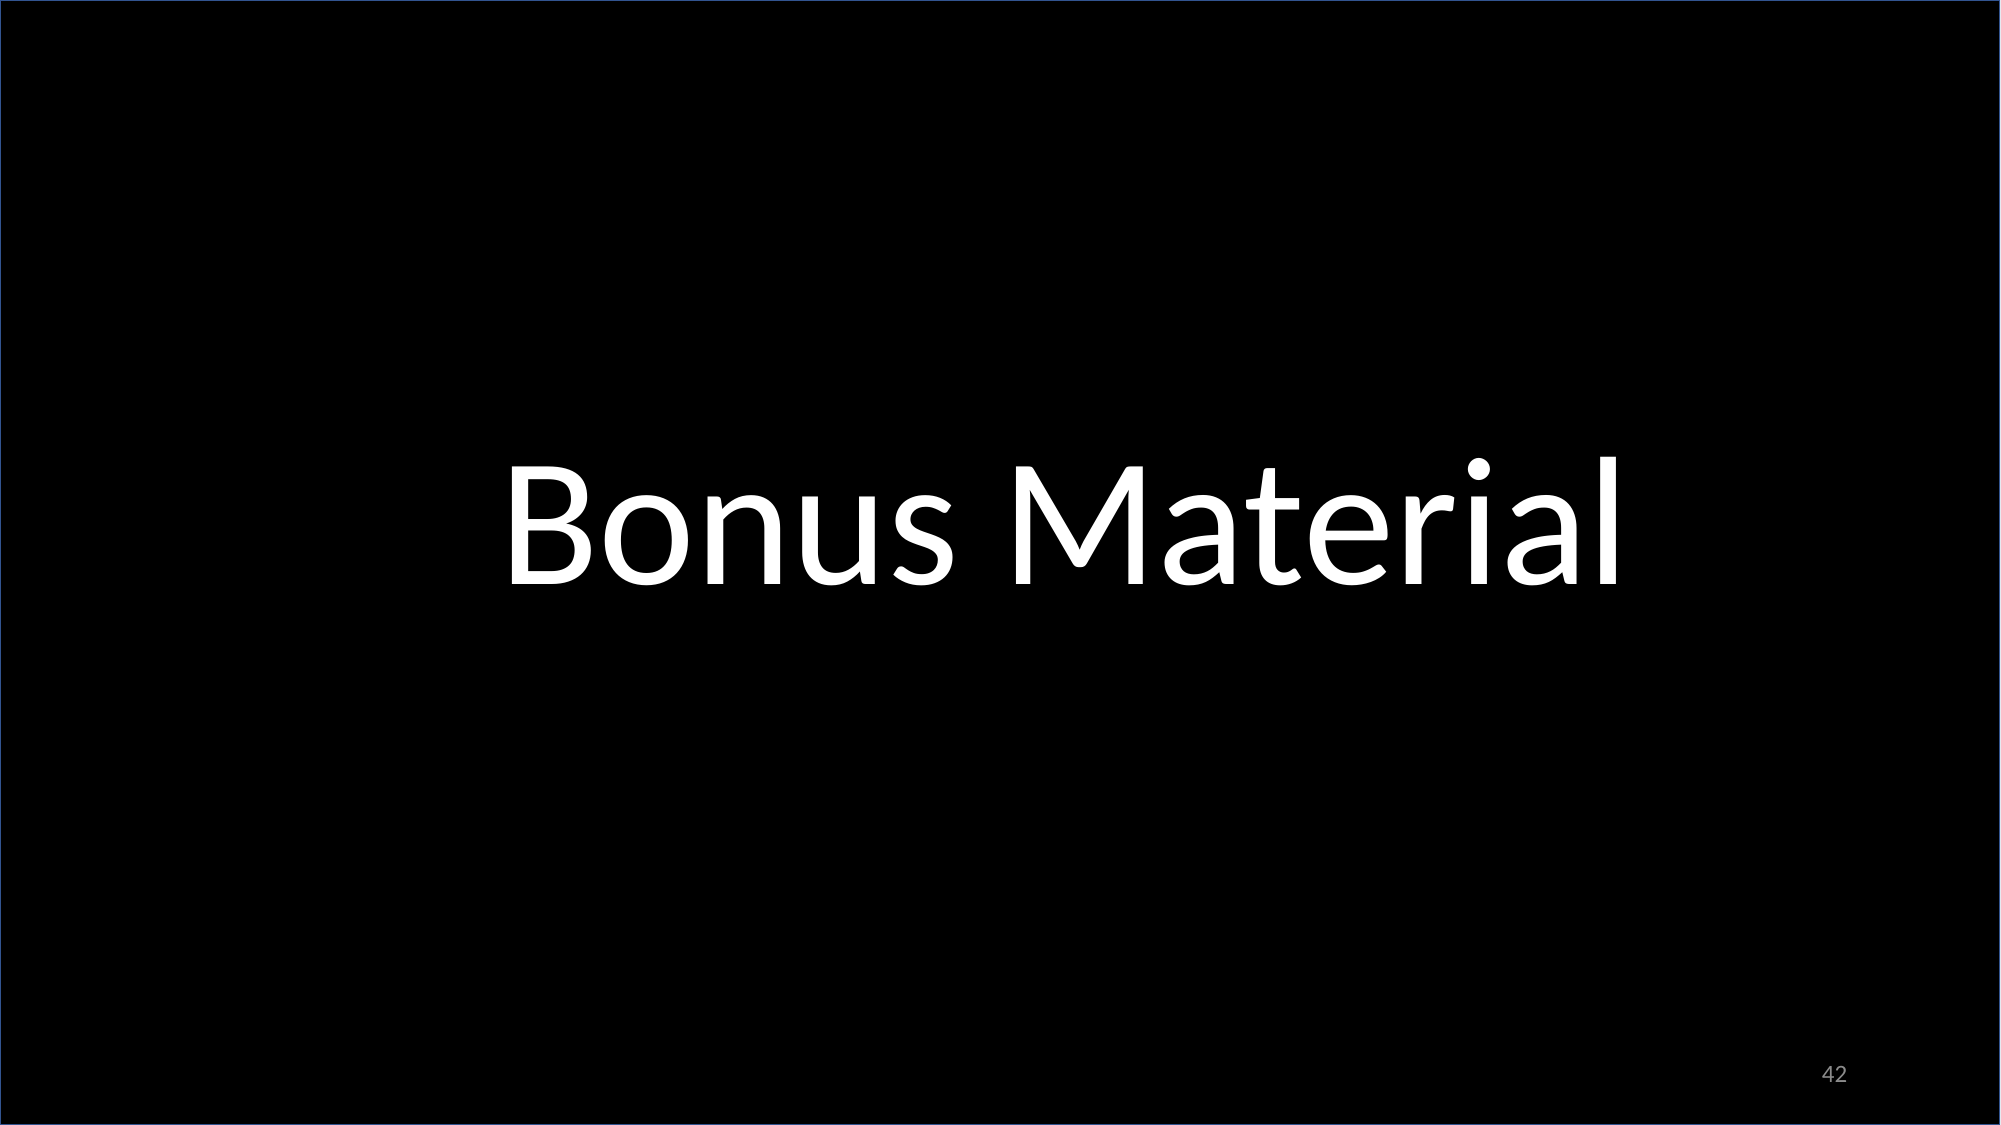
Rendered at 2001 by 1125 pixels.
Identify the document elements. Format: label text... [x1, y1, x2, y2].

slide_number 42 [1412, 1042, 1863, 1103]
text_box Bonus Material [484, 393, 1646, 629]
